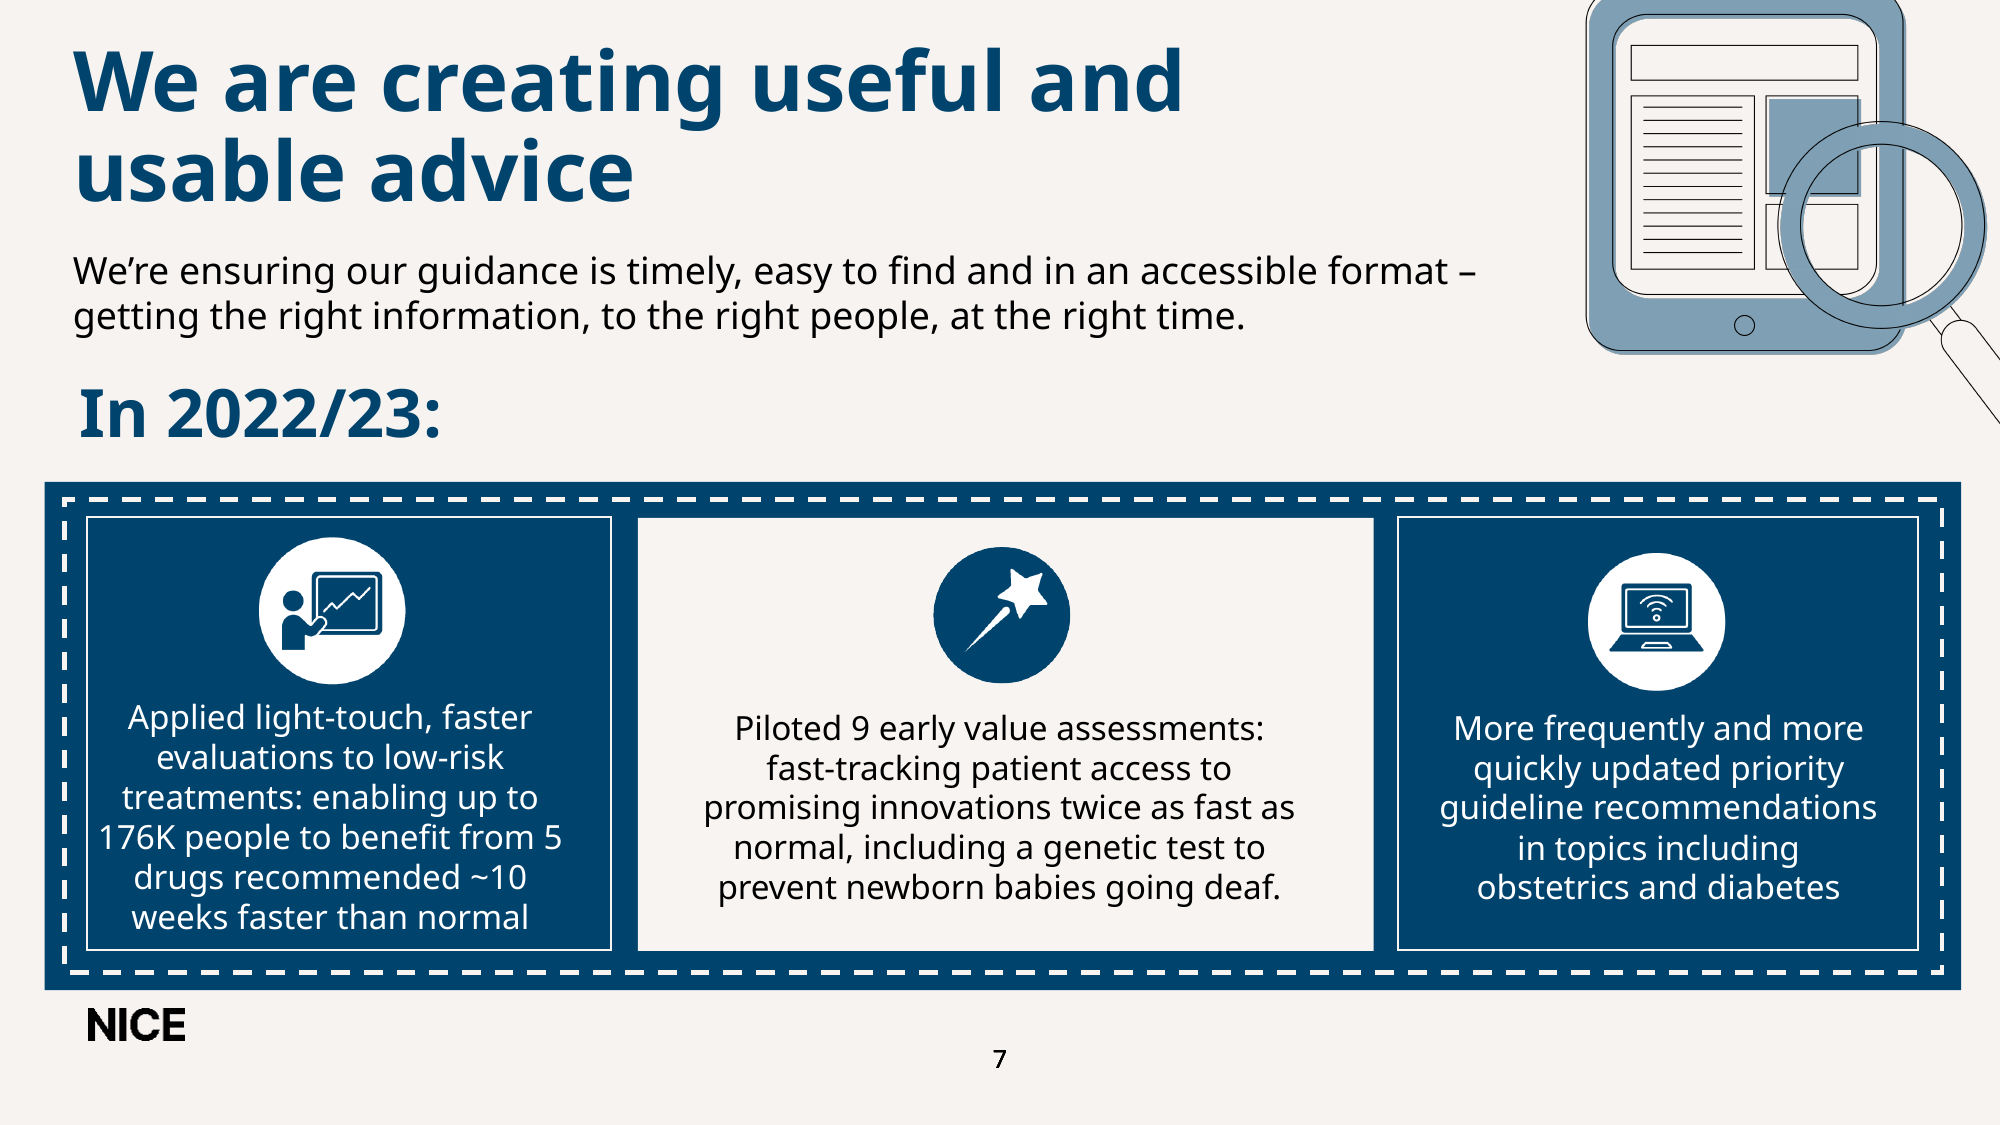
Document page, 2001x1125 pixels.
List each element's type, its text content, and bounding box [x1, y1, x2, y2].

text_box [63, 498, 1943, 974]
picture [249, 529, 412, 692]
text_box More frequently and more quickly updated priority guideline recommendations in topics including obstetrics and diabetes [1422, 699, 1896, 914]
picture [1557, 0, 2000, 447]
picture [1578, 545, 1731, 698]
text_box [44, 481, 1962, 991]
title We are creating useful and usable advice [58, 32, 1557, 239]
picture [88, 1008, 185, 1041]
text_box Applied light-touch, faster evaluations to low-risk treatments: enabling up to 176K people to benefit from 5 drugs recommended ~10 weeks faster than normal [81, 688, 580, 944]
text_box In 2022/23: [64, 372, 1882, 583]
text_box Piloted 9 early value assessments: fast-tracking patient access to promising innovations twice as fast as normal, including a genetic test to prevent newborn babies going deaf. [683, 699, 1316, 914]
picture [924, 539, 1076, 691]
text_box [637, 583, 1375, 952]
text_box We’re ensuring our guidance is timely, easy to find and in an accessible format – getting the right information, to the right people, at the right time. [58, 239, 1557, 345]
